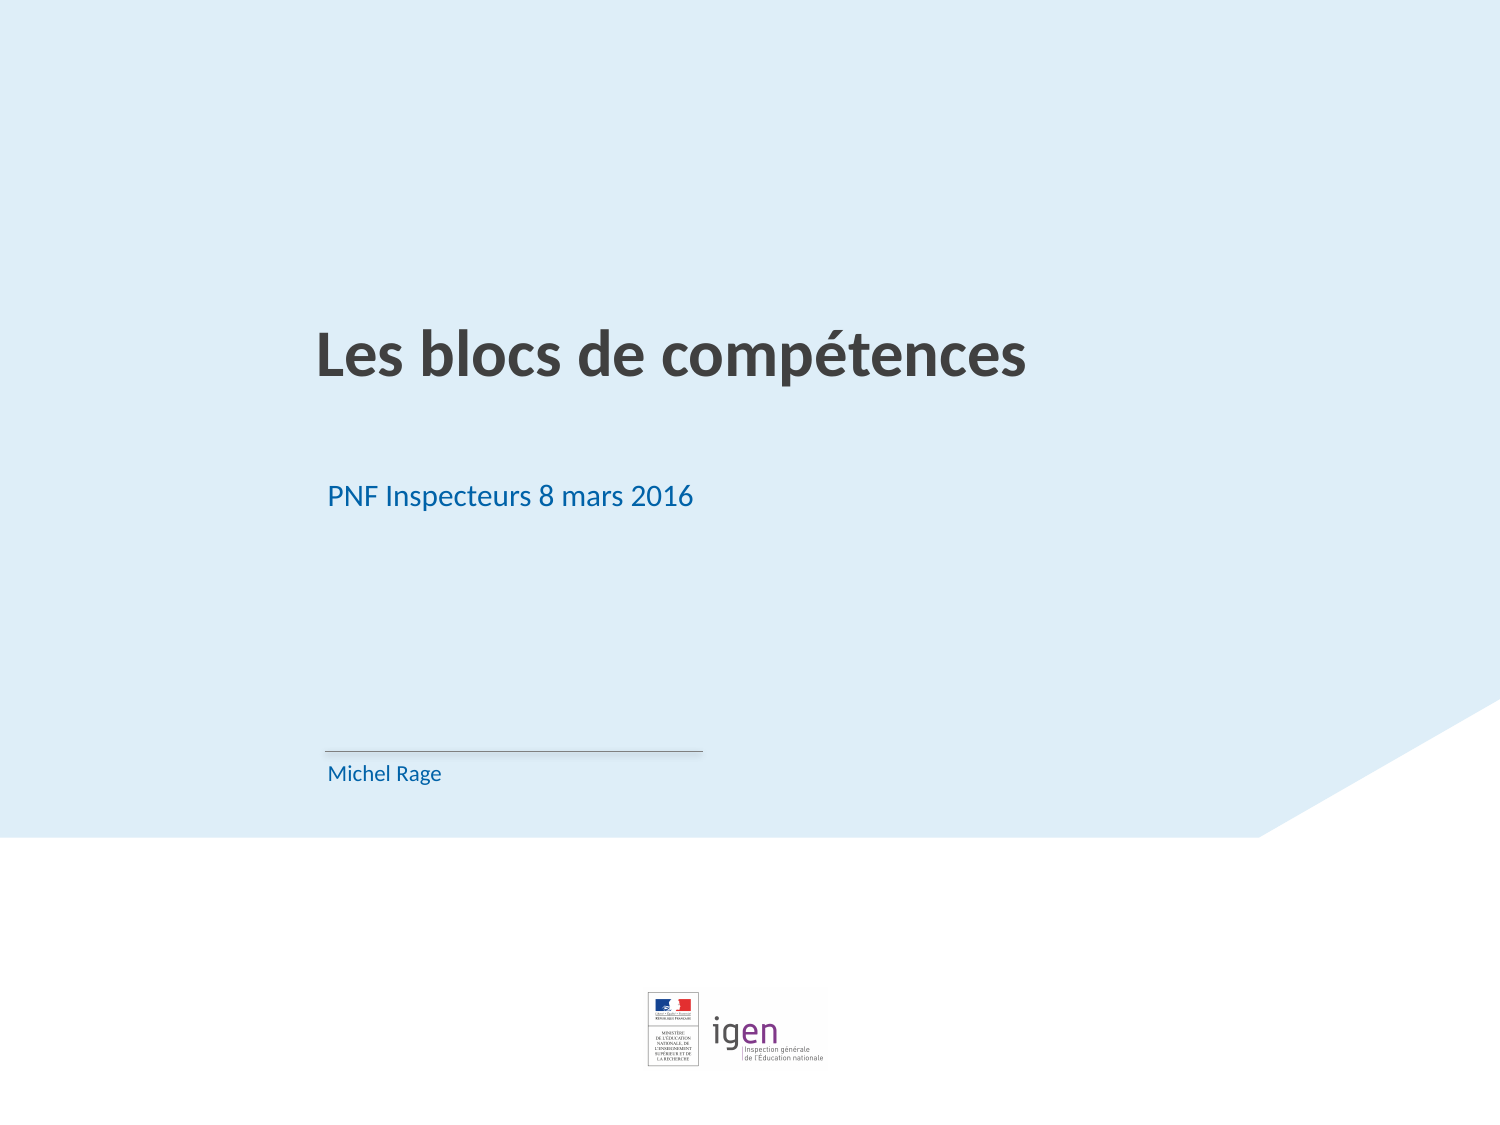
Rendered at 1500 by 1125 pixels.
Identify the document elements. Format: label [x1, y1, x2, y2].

picture [643, 987, 828, 1071]
text_box [0, 0, 1500, 838]
